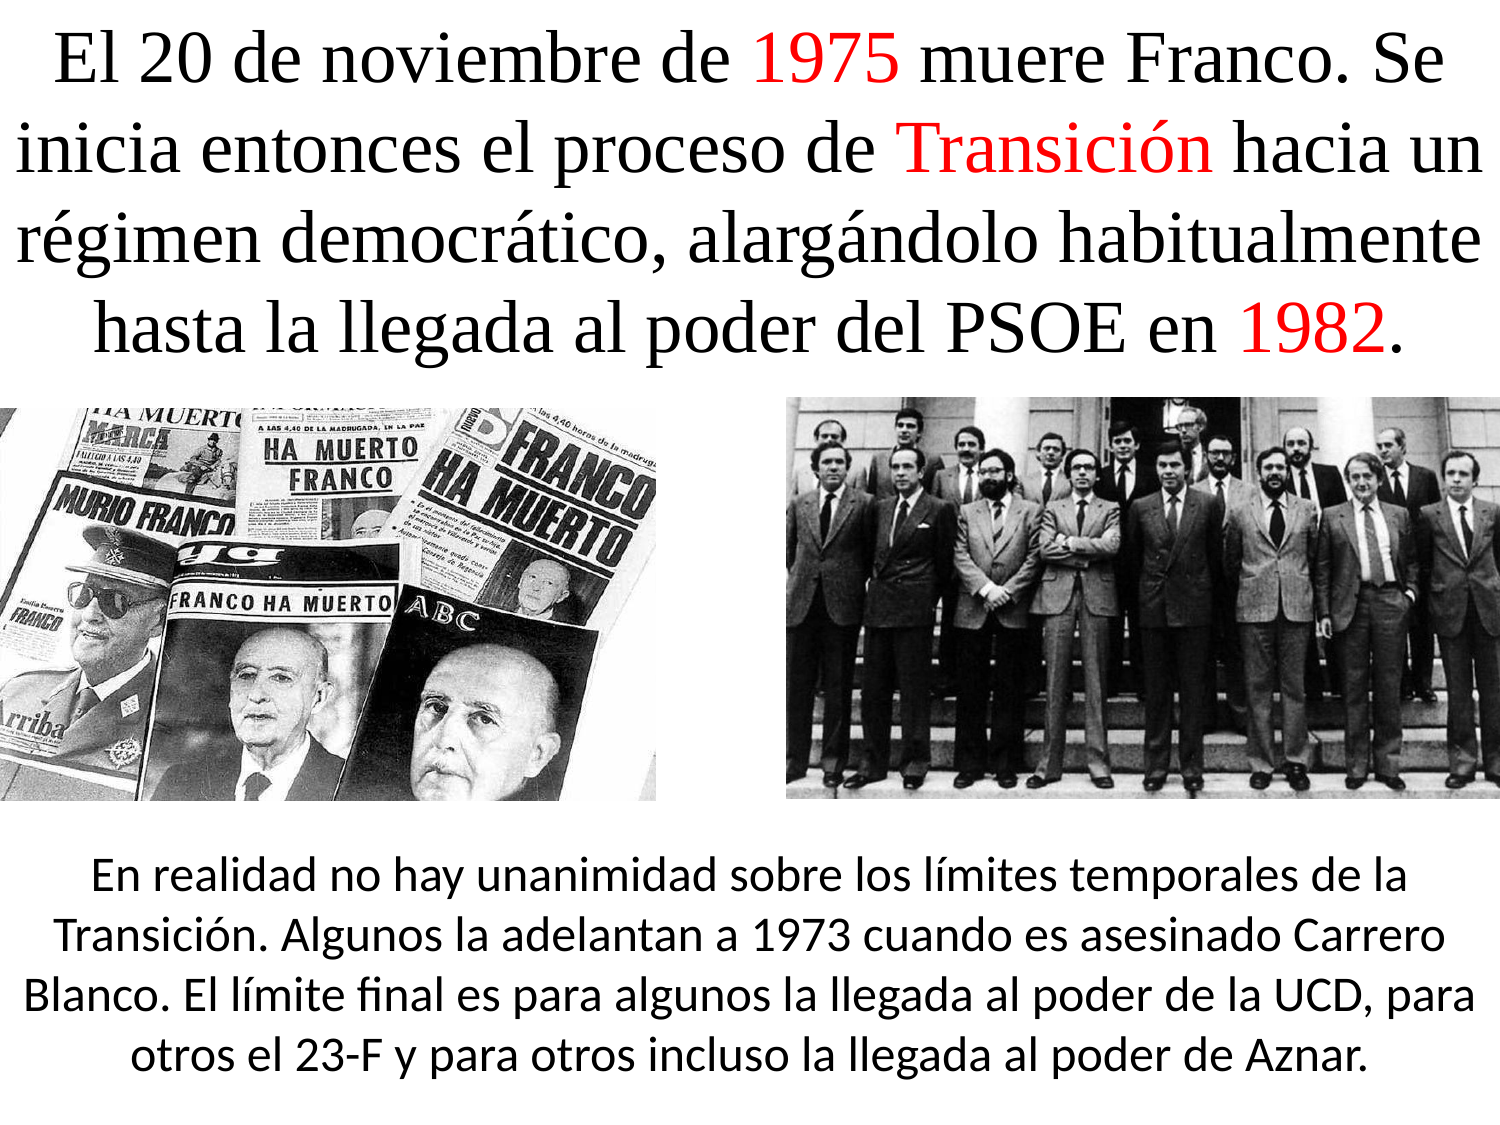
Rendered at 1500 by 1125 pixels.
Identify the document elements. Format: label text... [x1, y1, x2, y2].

text_box El 20 de noviembre de 1975 muere Franco. Se inicia entonces el proceso de Transición hacia un régimen democrático, alargándolo habitualmente hasta la llegada al poder del PSOE en 1982. [0, 0, 1500, 375]
picture [0, 408, 656, 801]
text_box En realidad no hay unanimidad sobre los límites temporales de la Transición. Algunos la adelantan a 1973 cuando es asesinado Carrero Blanco. El límite final es para algunos la llegada al poder de la UCD, para otros el 23-F y para otros incluso la llegada al poder de Aznar. [0, 834, 1500, 1089]
picture [785, 396, 1500, 799]
